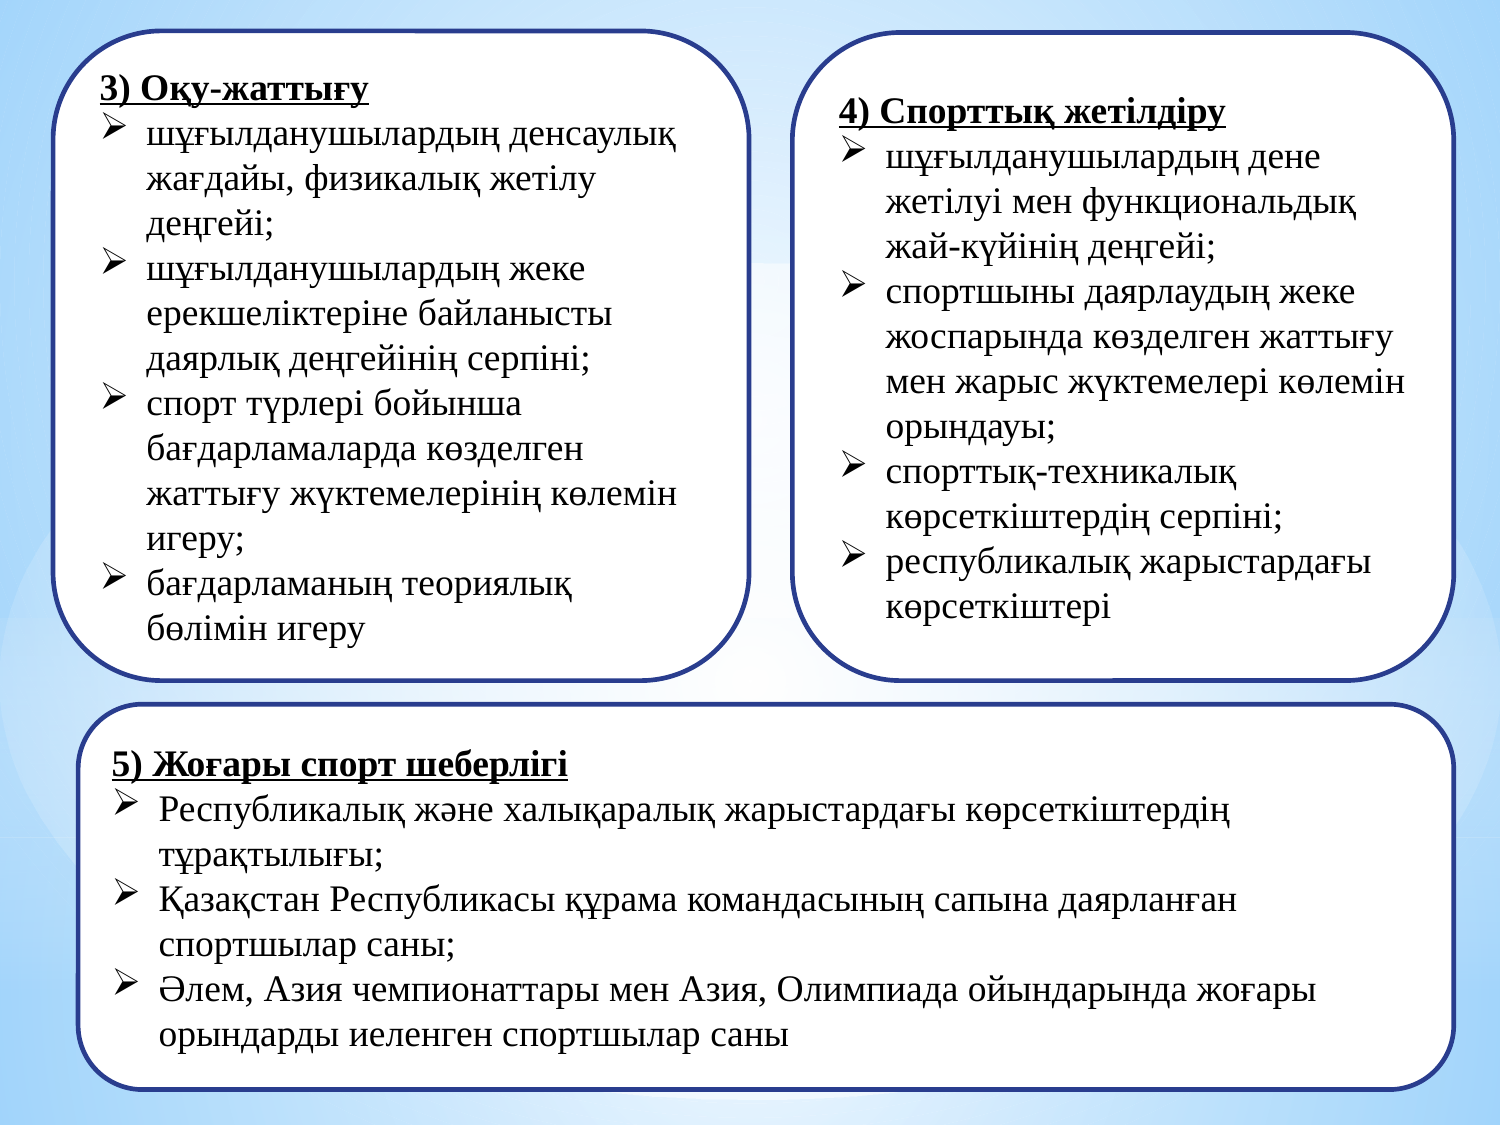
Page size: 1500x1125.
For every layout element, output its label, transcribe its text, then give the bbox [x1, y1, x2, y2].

text_box 5) Жоғары спорт шеберлігі Республикалық және халықаралық жарыстардағы көрсеткіштердің тұрақтылығы; Қазақстан Республикасы құрама командасының сапына даярланған спортшылар саны; Әлем, Азия чемпионаттары мен Азия, Олимпиада ойындарында жоғары орындарды иеленген спортшылар саны [76, 702, 1456, 1091]
text_box 4) Спорттық жетілдіру шұғылданушылардың дене жетілуі мен функциональдық жай-күйінің деңгейі; спортшыны даярлаудың жеке жоспарында көзделген жаттығу мен жарыс жүктемелері көлемін орындауы; спорттық-техникалық көрсеткіштердің серпіні; республикалық жарыстардағы көрсеткіштері [791, 31, 1456, 682]
text_box 3) Оқу-жаттығу шұғылданушылардың денсаулық жағдайы, физикалық жетілу деңгейі; шұғылданушылардың жеке ерекшеліктеріне байланысты даярлық деңгейінің серпіні; спорт түрлері бойынша бағдарламаларда көзделген жаттығу жүктемелерінің көлемін игеру; бағдарламаның теориялық бөлімін игеру [51, 29, 751, 682]
